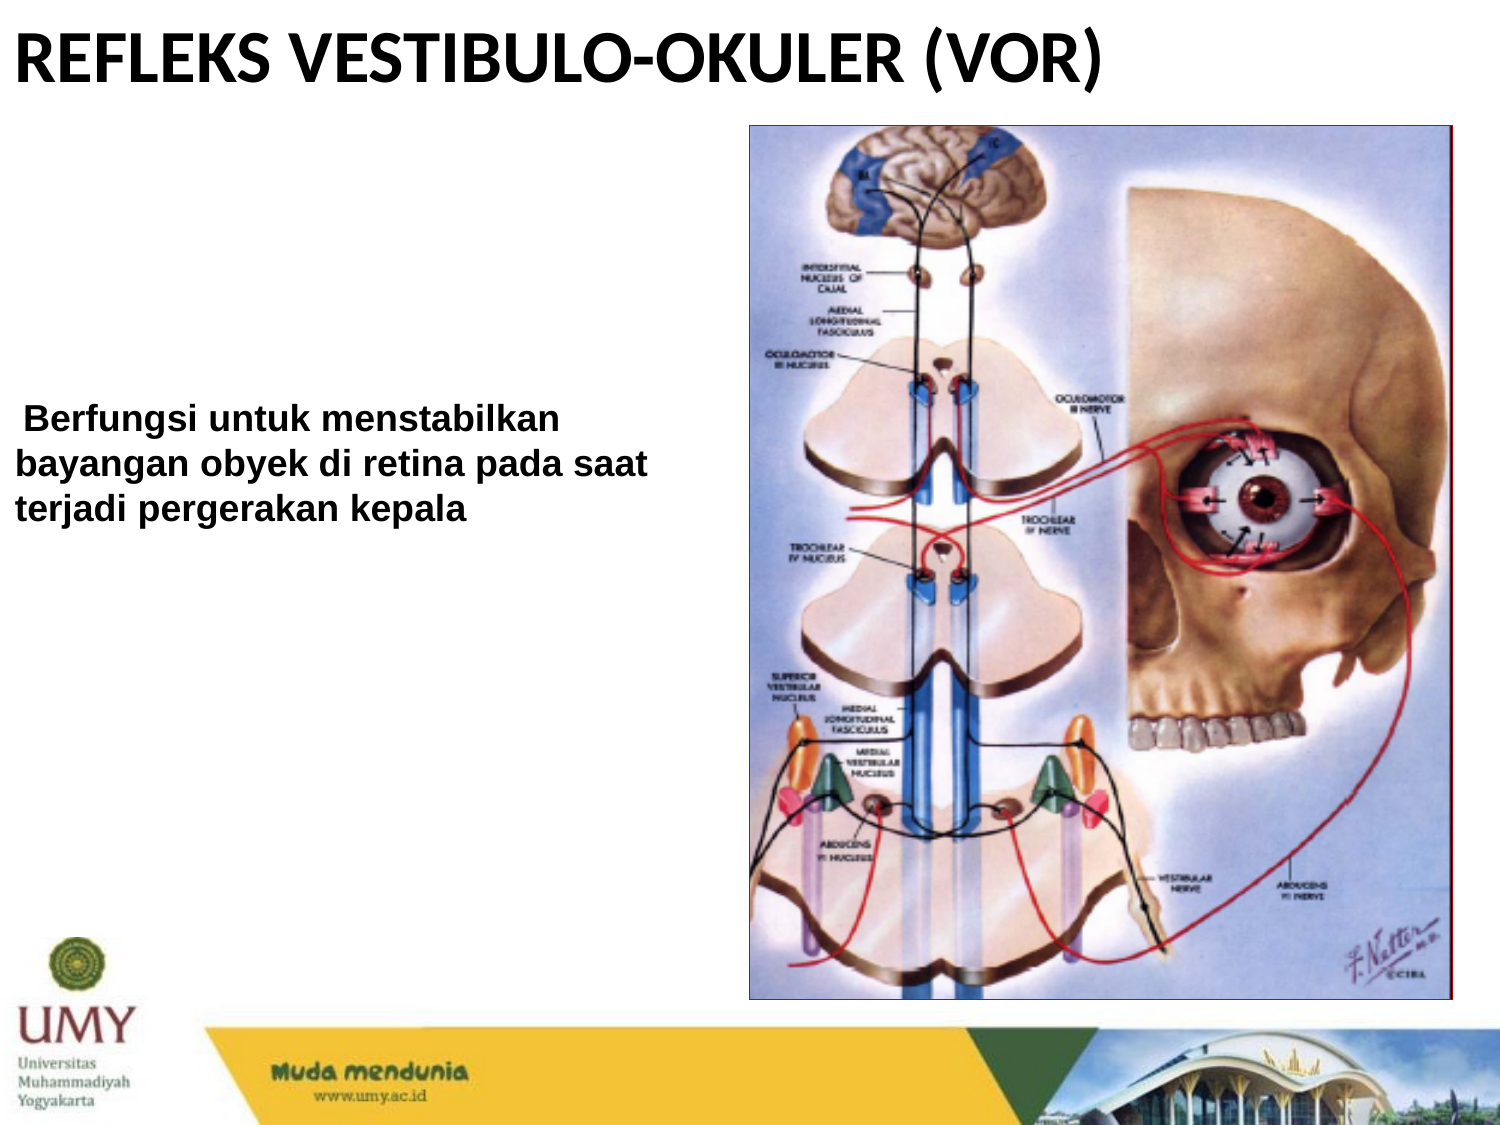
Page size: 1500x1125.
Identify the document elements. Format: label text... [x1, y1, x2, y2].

text_box Berfungsi untuk menstabilkan bayangan obyek di retina pada saat terjadi pergerakan kepala [0, 386, 703, 809]
picture [4, 125, 1500, 1125]
text_box REFLEKS VESTIBULO-OKULER (VOR) [0, 0, 1500, 142]
